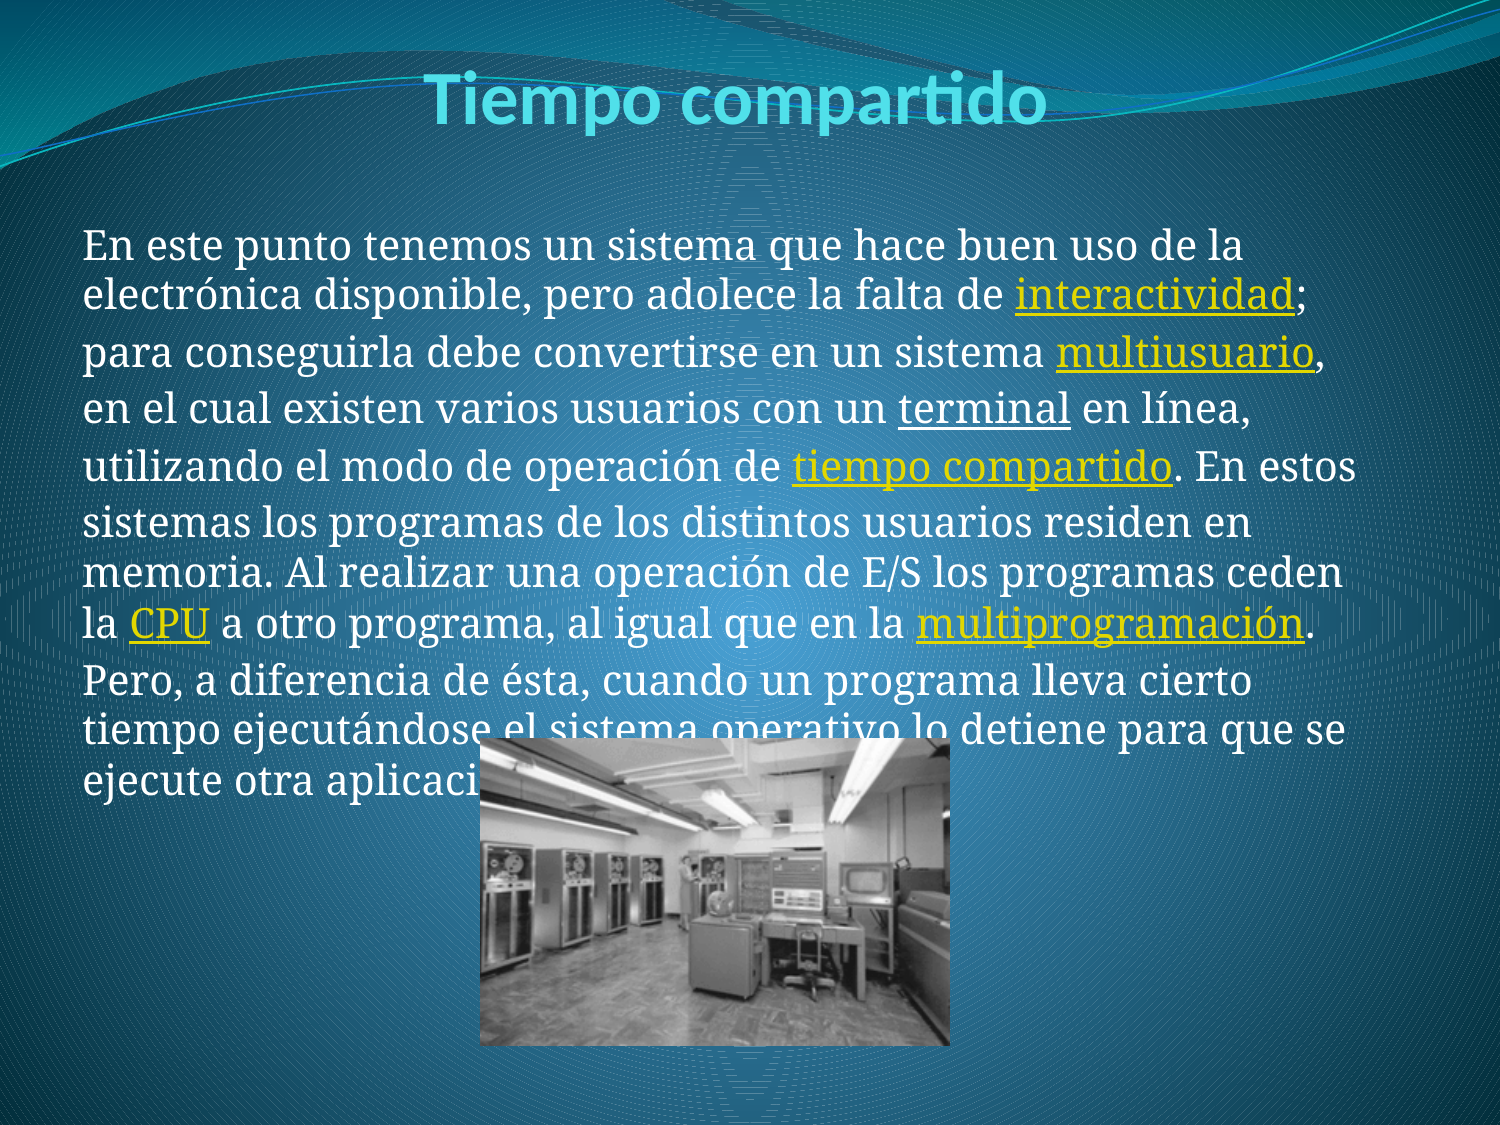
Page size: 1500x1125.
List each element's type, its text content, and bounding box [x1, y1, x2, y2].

picture [480, 737, 950, 1047]
title Tiempo compartido [93, 46, 1382, 232]
subtitle En este punto tenemos un sistema que hace buen uso de la electrónica disponible, pero adolece la falta de interactividad; para conseguirla debe convertirse en un sistema multiusuario, en el cual existen varios usuarios con un terminal en línea, utilizando el modo de operación de tiempo compartido. En estos sistemas los programas de los distintos usuarios residen en memoria. Al realizar una operación de E/S los programas ceden la CPU a otro programa, al igual que en la multiprogramación. Pero, a diferencia de ésta, cuando un programa lleva cierto tiempo ejecutándose el sistema operativo lo detiene para que se ejecute otra aplicación. [82, 210, 1371, 598]
